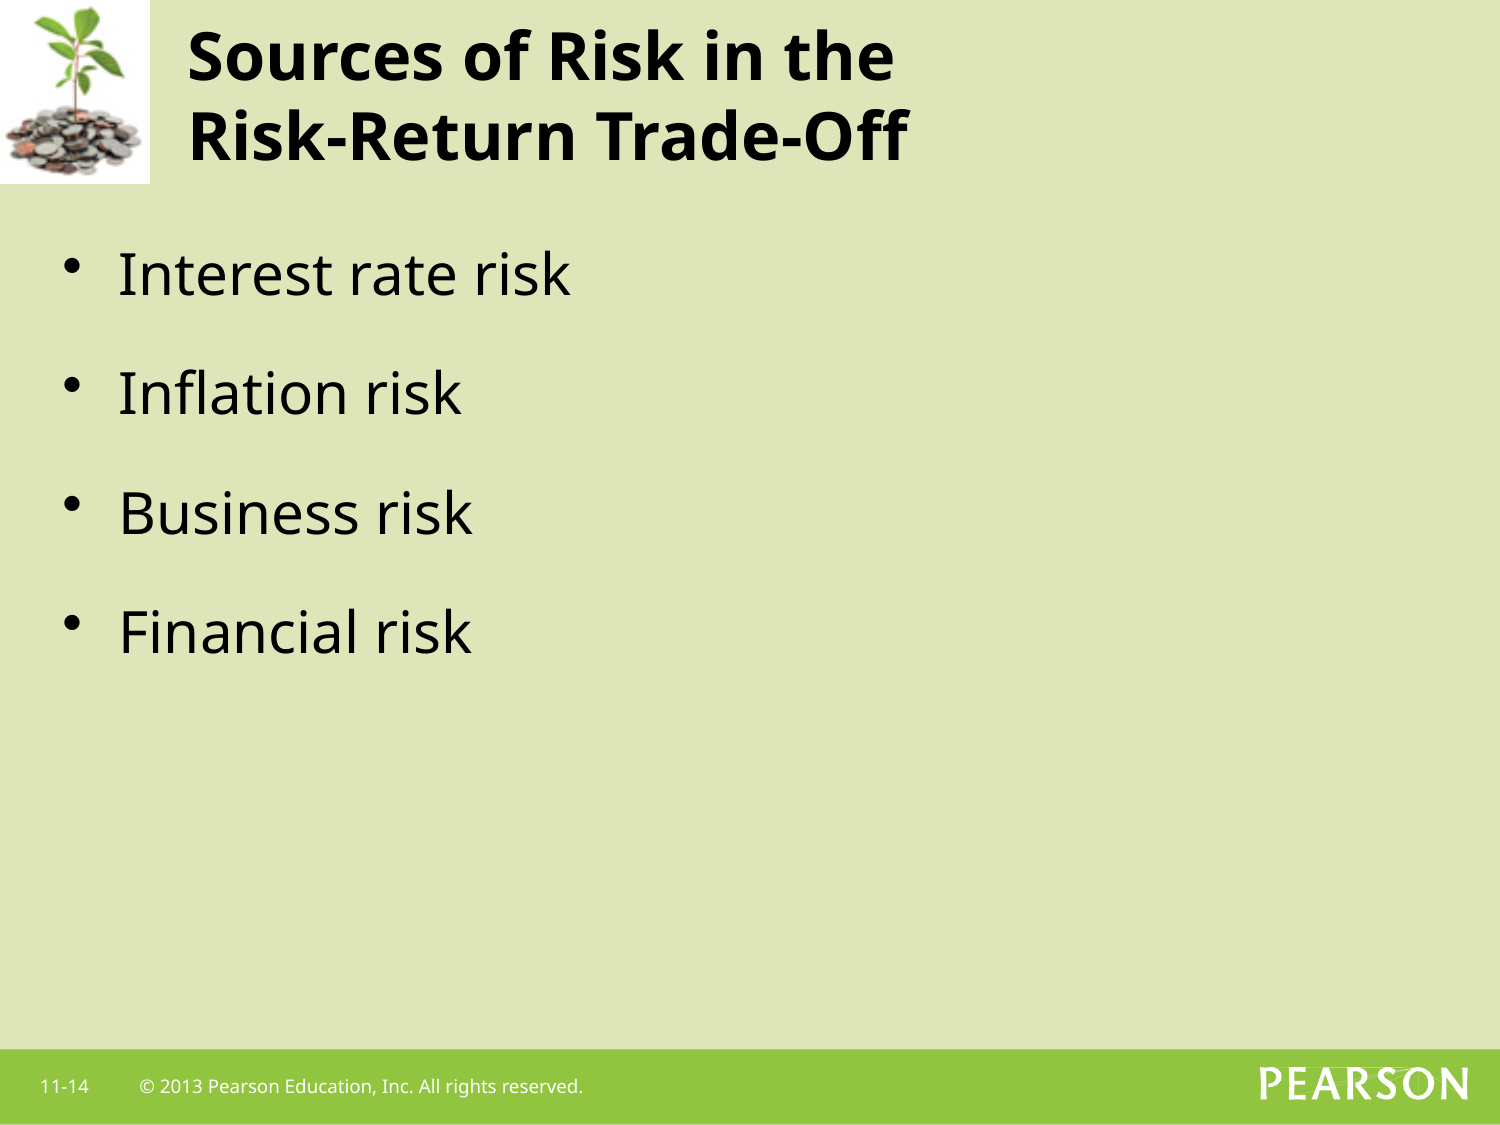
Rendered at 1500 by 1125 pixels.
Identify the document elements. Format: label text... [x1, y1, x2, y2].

picture [0, 0, 150, 184]
list Interest rate risk Inflation risk Business risk Financial risk [62, 237, 1438, 1000]
title Sources of Risk in the Risk-Return Trade-Off [187, 0, 1450, 188]
